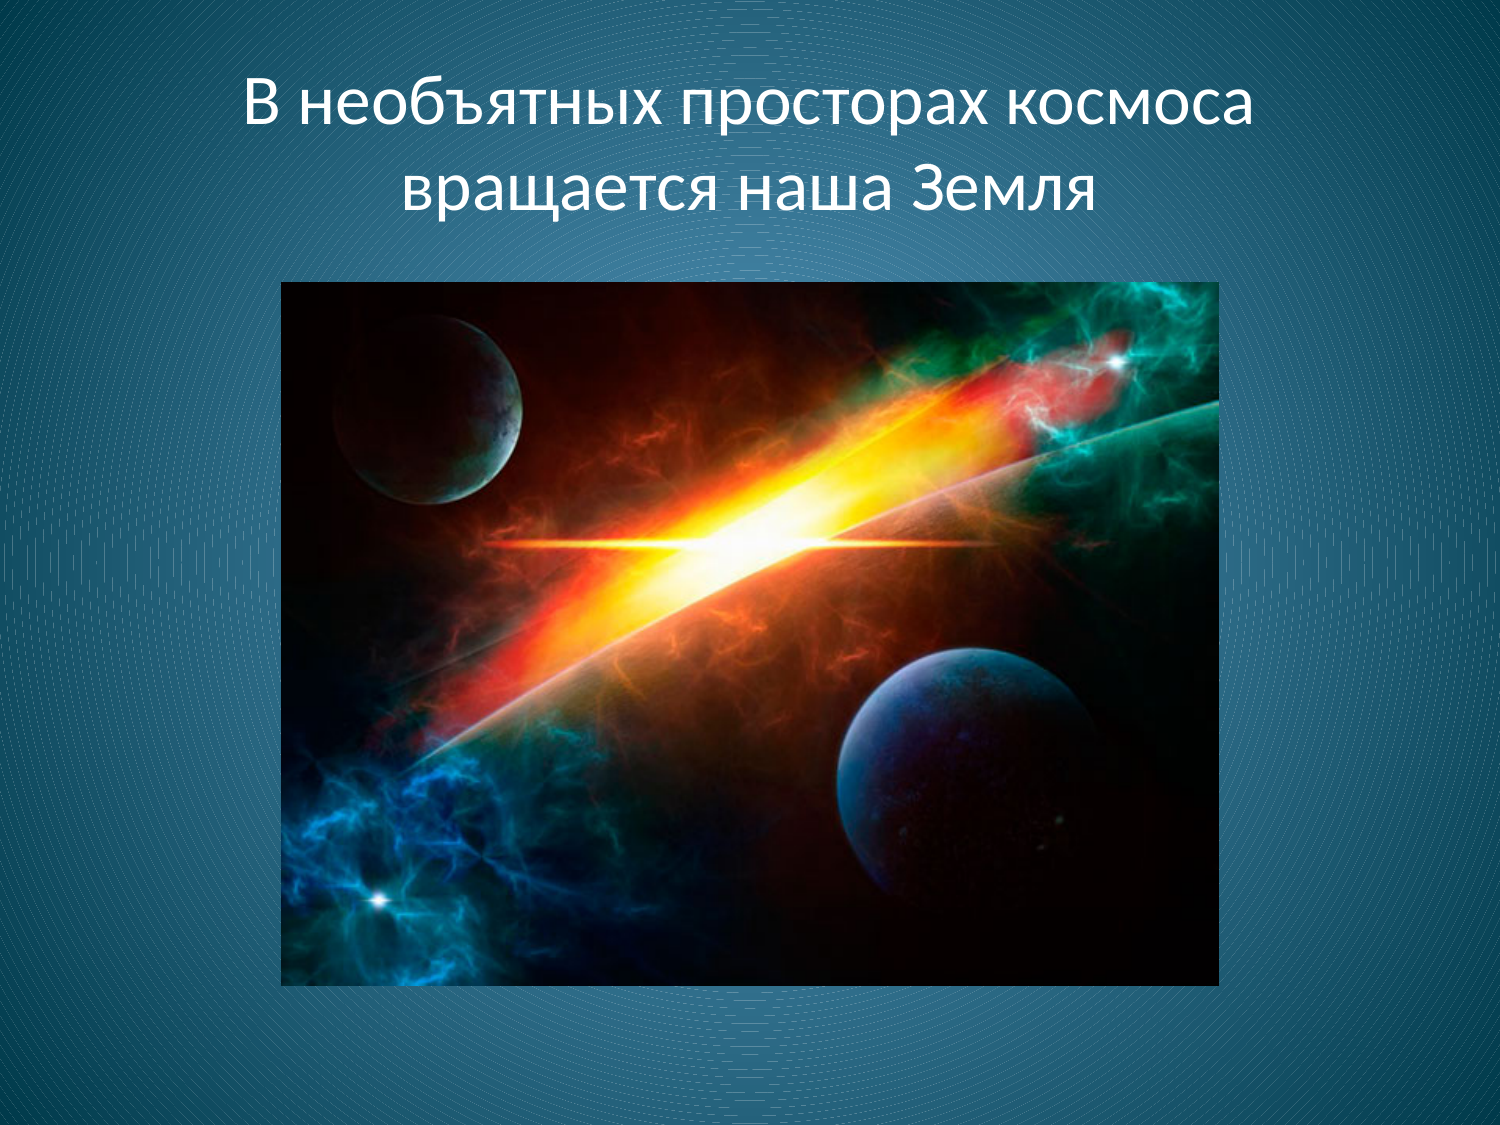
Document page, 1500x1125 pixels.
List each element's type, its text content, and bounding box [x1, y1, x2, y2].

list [281, 281, 1219, 986]
title В необъятных просторах космоса вращается наша Земля [75, 45, 1425, 233]
